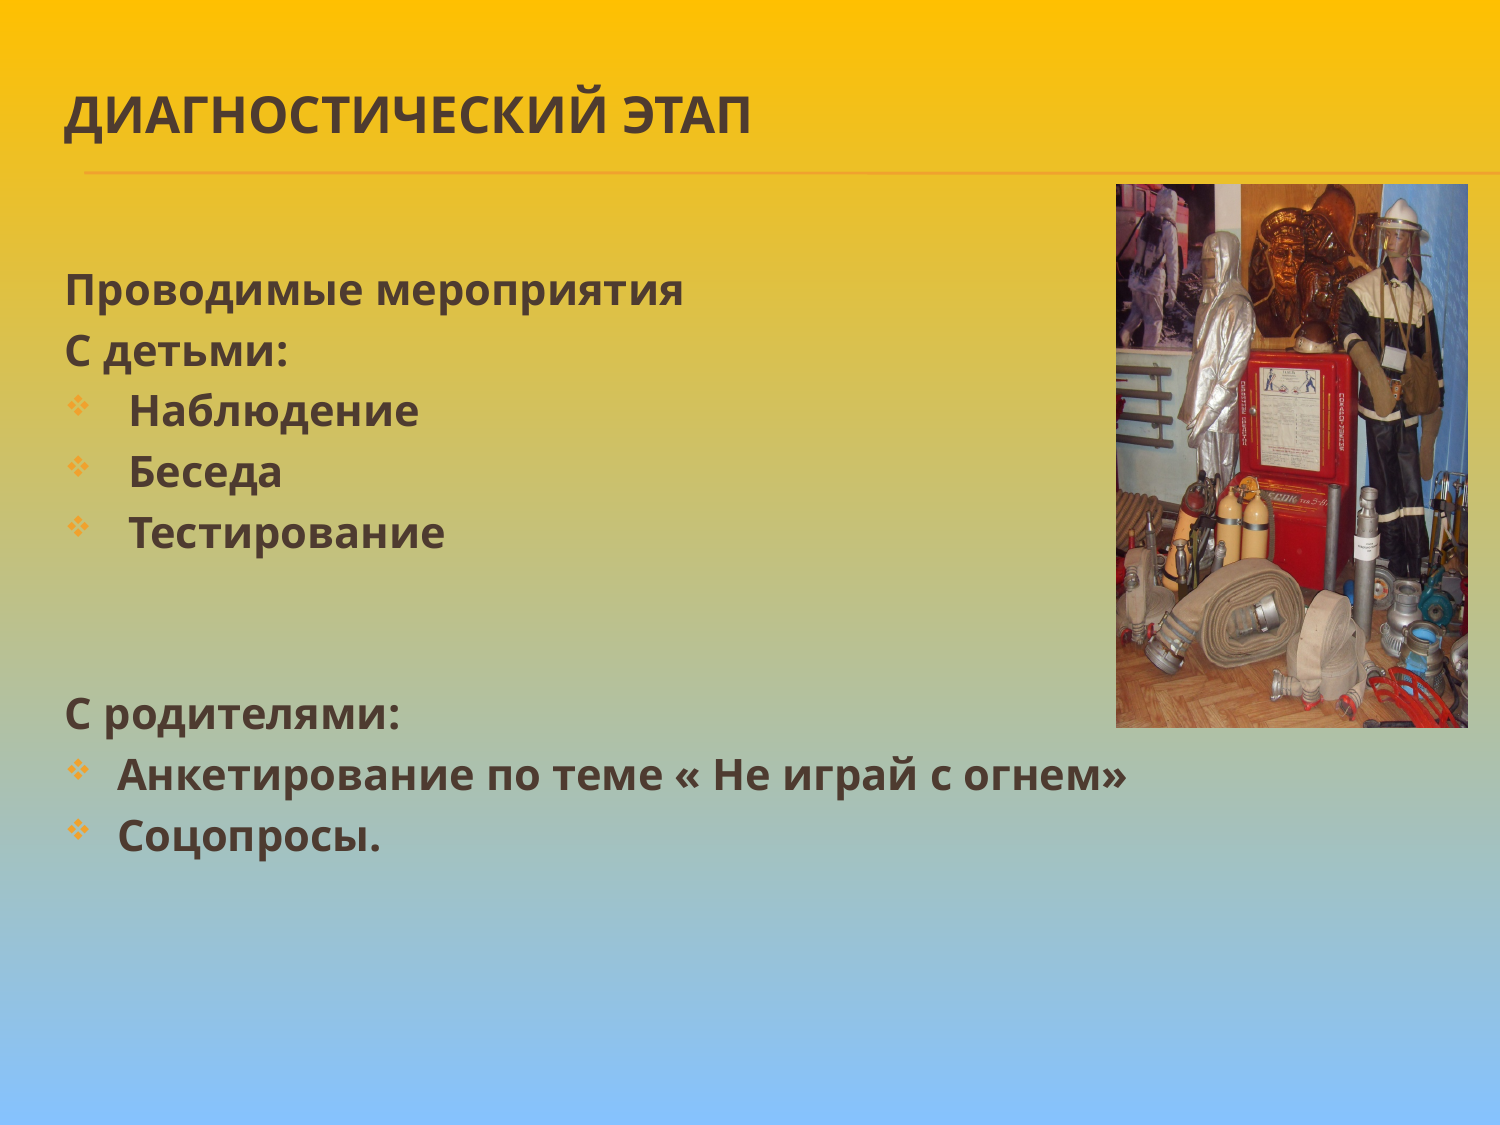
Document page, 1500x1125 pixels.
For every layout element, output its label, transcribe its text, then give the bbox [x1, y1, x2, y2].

title Диагностический этап [50, 75, 1475, 213]
list Проводимые мероприятия С детьми: Наблюдение Беседа Тестирование С родителями: Анкетирование по теме « Не играй с огнем» Соцопросы. [50, 254, 1475, 998]
picture [1115, 184, 1468, 729]
